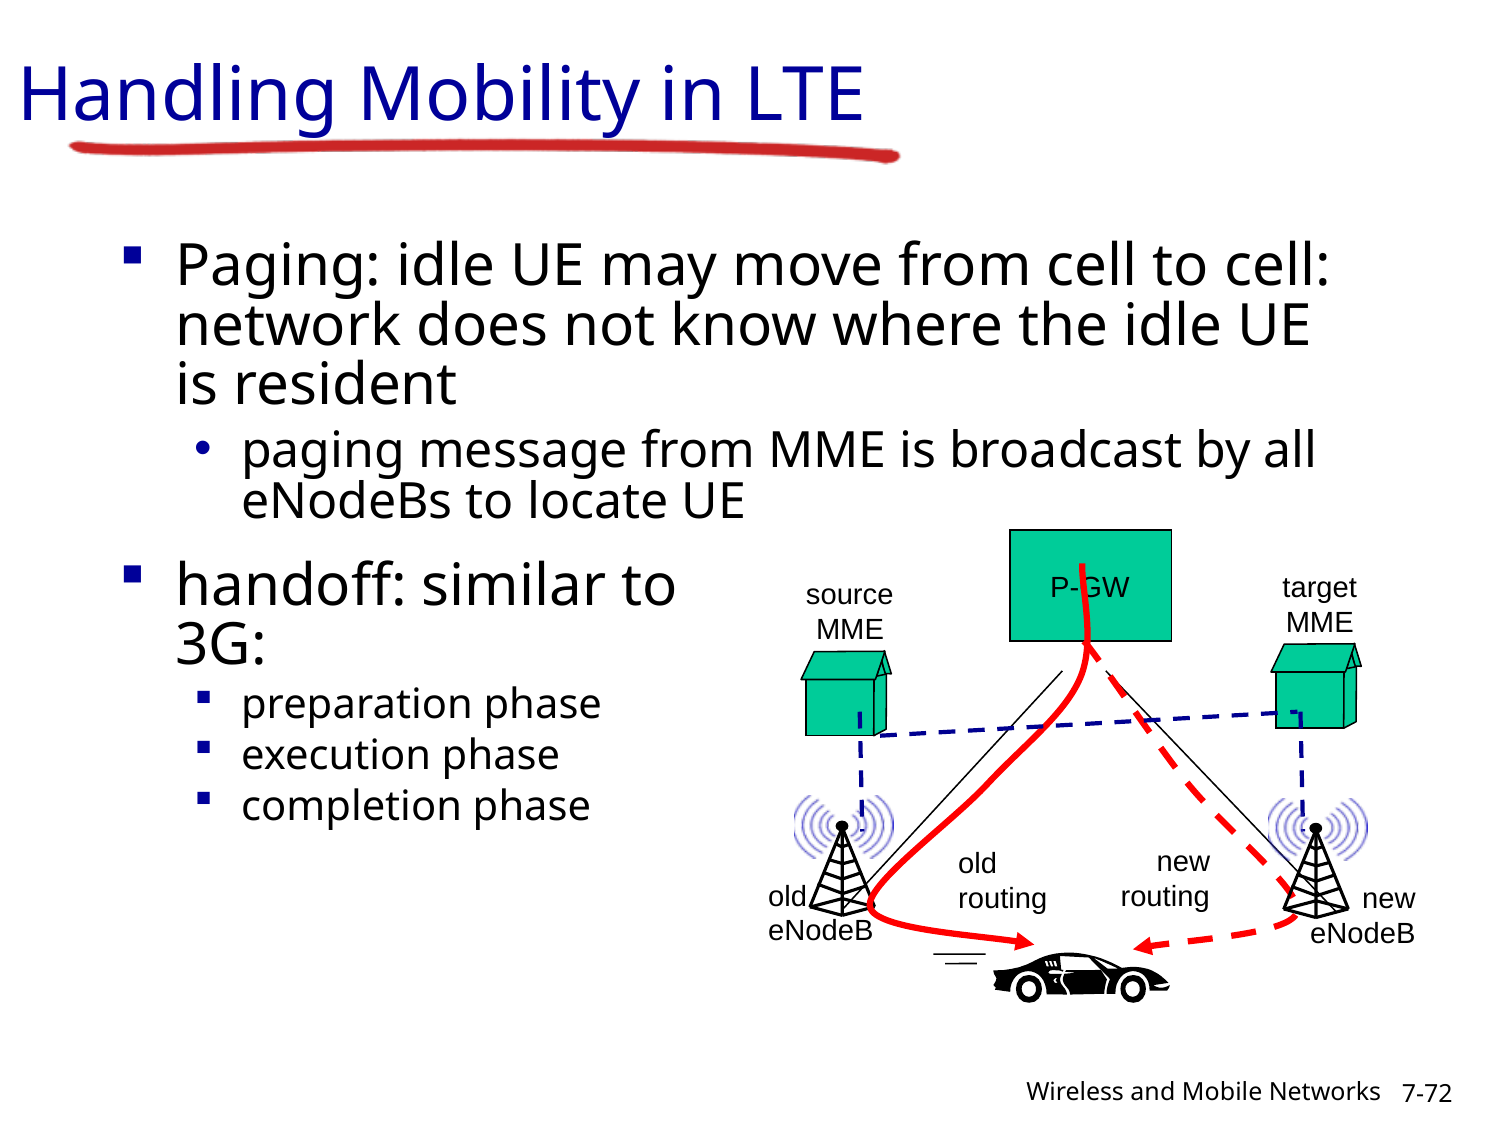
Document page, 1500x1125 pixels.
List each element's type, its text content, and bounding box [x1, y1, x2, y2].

text_box [894, 724, 1062, 944]
text_box Handling Mobility in LTE [2, 37, 882, 143]
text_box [1009, 529, 1172, 642]
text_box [933, 945, 1171, 1003]
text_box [790, 567, 910, 736]
text_box new routing [1105, 834, 1225, 920]
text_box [1300, 711, 1304, 796]
picture [65, 133, 911, 172]
text_box [1097, 724, 1271, 944]
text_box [1268, 797, 1368, 918]
slide_number 7-72 [1387, 1069, 1500, 1115]
text_box [1059, 649, 1086, 710]
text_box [794, 795, 894, 916]
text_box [1266, 560, 1374, 729]
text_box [885, 711, 1298, 717]
text_box old eNodeB [753, 869, 889, 955]
text_box old routing [943, 836, 1063, 922]
list Paging: idle UE may move from cell to cell: network does not know where the idle UE is resident paging message from MME is broadcast by all eNodeBs to locate UE [104, 230, 1380, 994]
text_box [1084, 649, 1134, 710]
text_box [859, 711, 863, 832]
text_box handoff: similar to 3G: preparation phase execution phase completion phase [104, 488, 696, 898]
text_box new eNodeB [1295, 871, 1431, 957]
footer Wireless and Mobile Networks [960, 1067, 1404, 1110]
